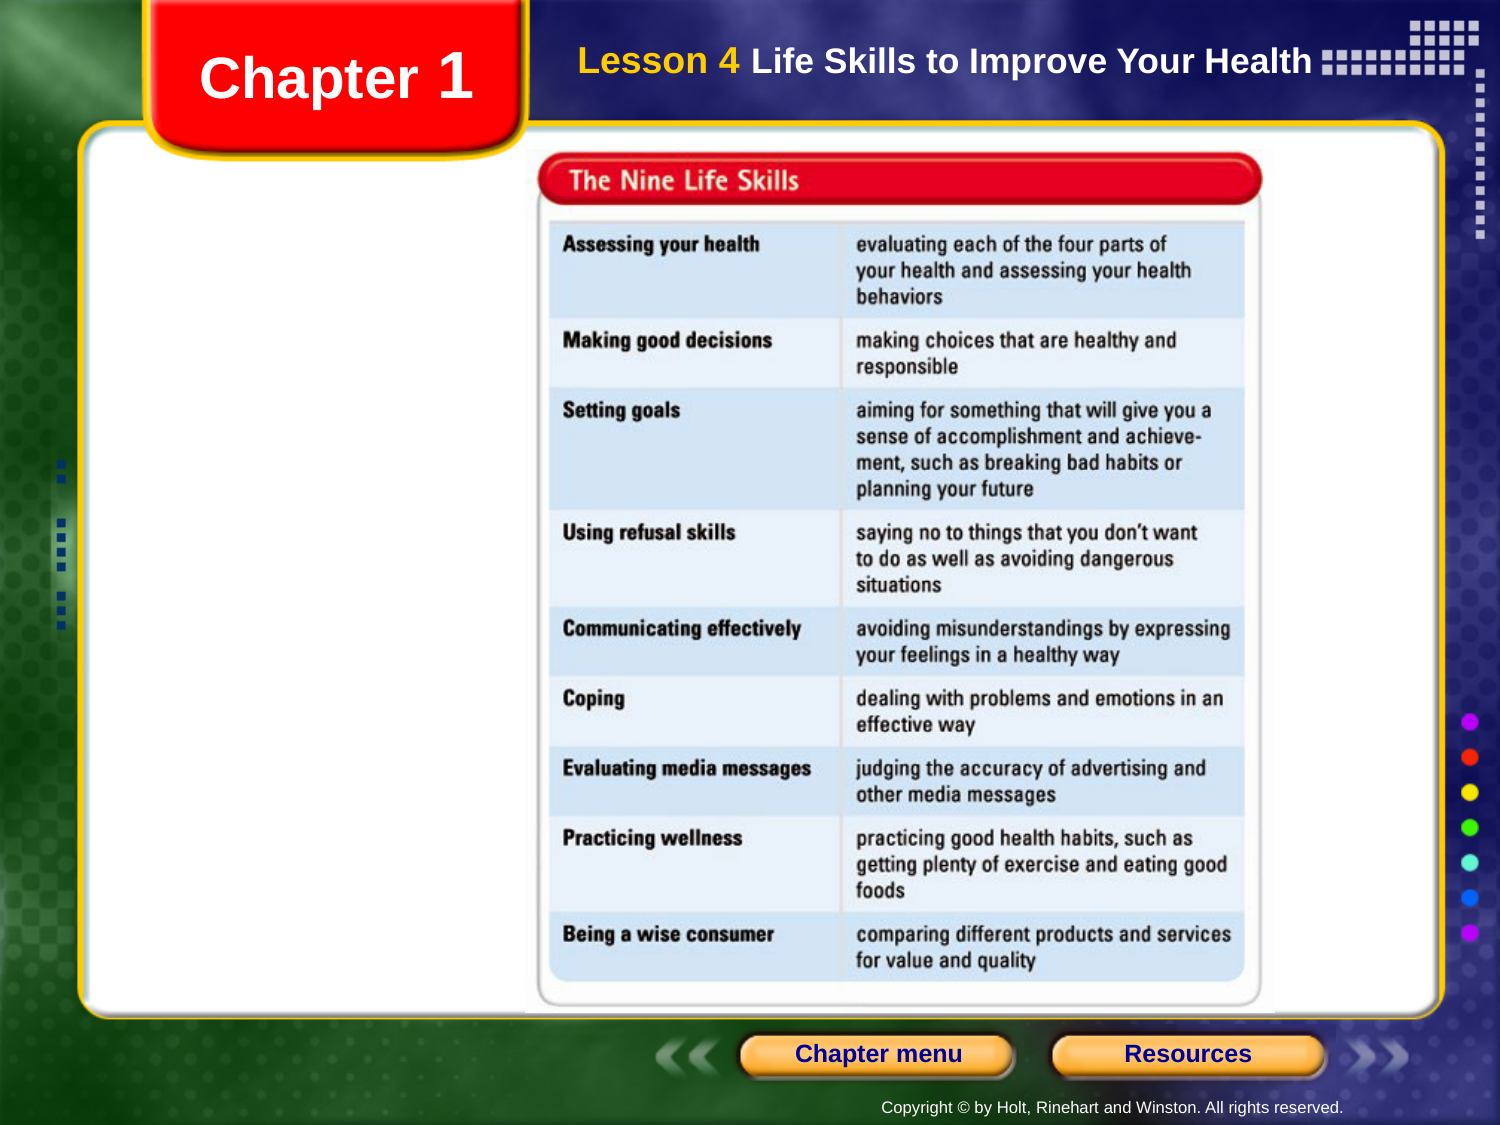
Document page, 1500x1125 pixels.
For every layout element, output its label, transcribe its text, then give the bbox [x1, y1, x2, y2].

text_box Lesson 4 Life Skills to Improve Your Health [562, 24, 1375, 90]
picture [0, 0, 1500, 1125]
text_box Chapter 1 [184, 24, 490, 120]
